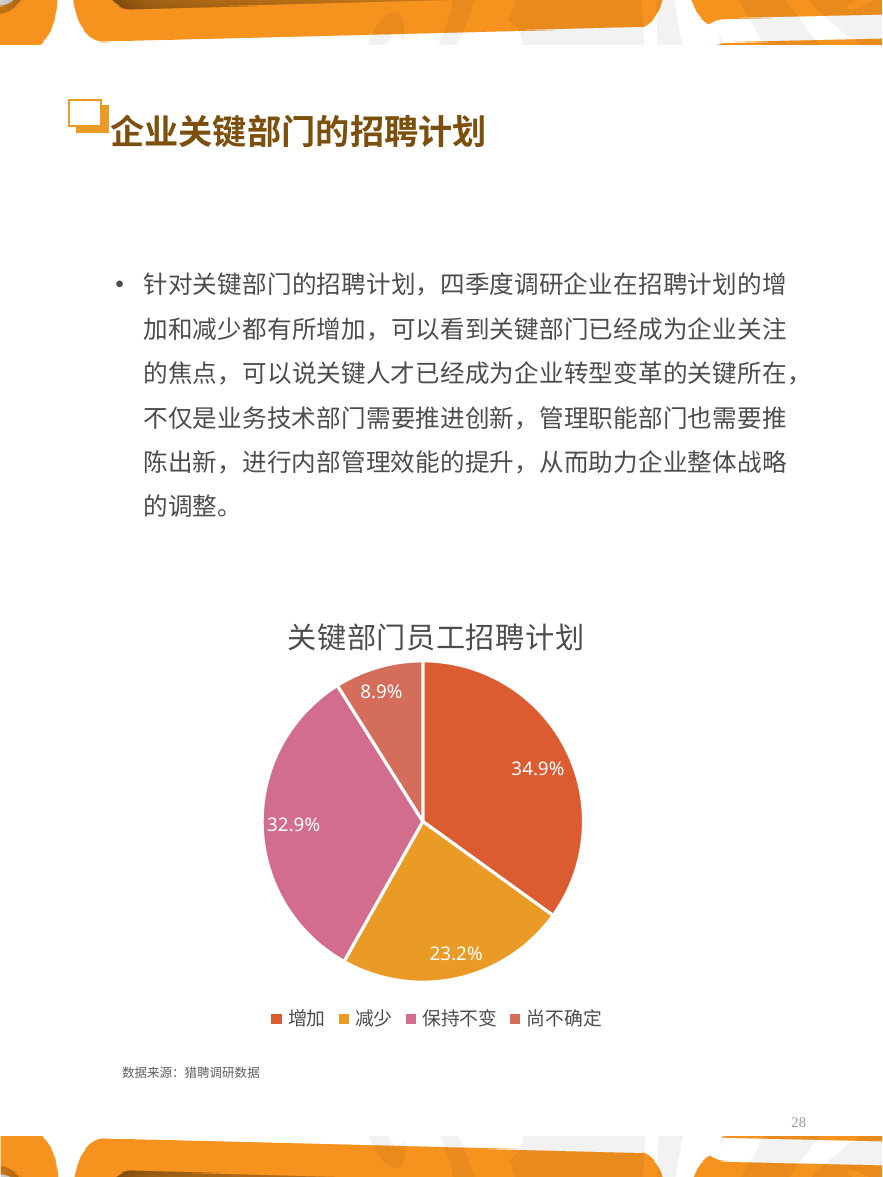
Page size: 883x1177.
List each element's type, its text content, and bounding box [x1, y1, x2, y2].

chart [61, 587, 812, 1038]
title 企业关键部门的招聘计划 [32, 39, 841, 160]
picture [0, 1136, 883, 1177]
slide_number 28 [622, 1090, 822, 1153]
text_box 针对关键部门的招聘计划，四季度调研企业在招聘计划的增加和减少都有所增加，可以看到关键部门已经成为企业关注的焦点，可以说关键人才已经成为企业转型变革的关键所在，不仅是业务技术部门需要推进创新，管理职能部门也需要推陈出新，进行内部管理效能的提升，从而助力企业整体战略的调整。 [100, 247, 815, 528]
picture [0, 0, 882, 45]
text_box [69, 99, 109, 133]
text_box 数据来源：猎聘调研数据 [107, 1052, 288, 1087]
